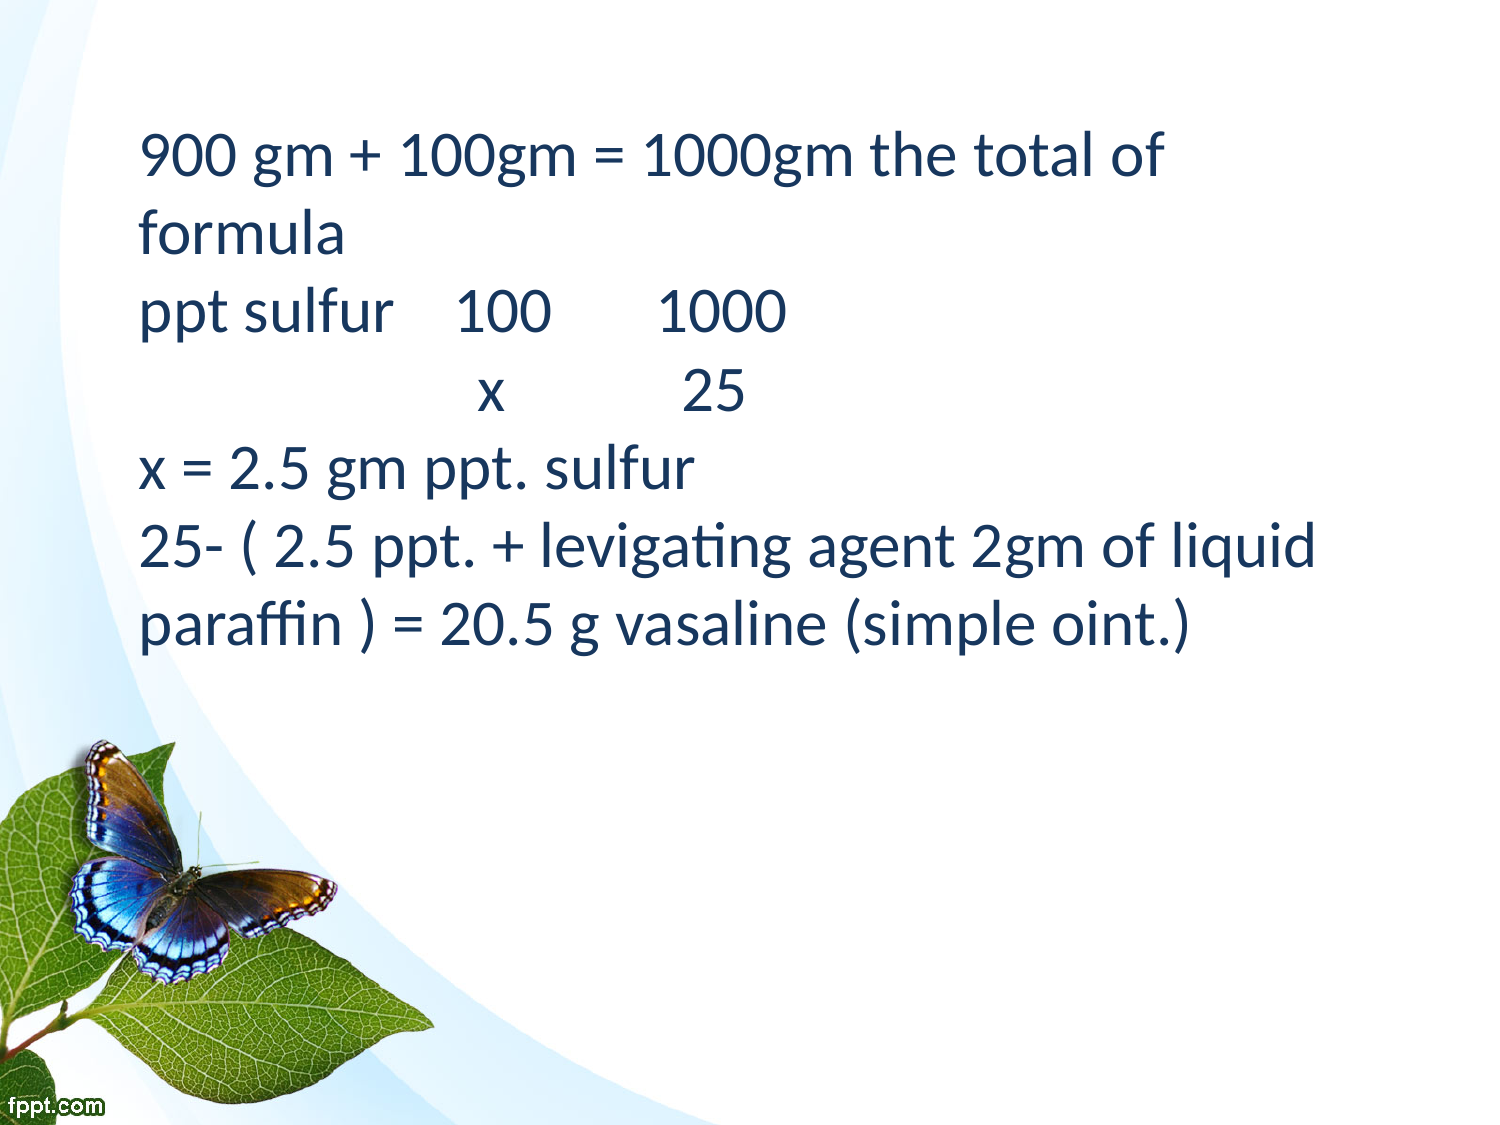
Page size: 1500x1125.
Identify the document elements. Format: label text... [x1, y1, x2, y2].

title 900 gm + 100gm = 1000gm the total of formula ppt sulfur 100 1000 x 25 x = 2.5 gm ppt. sulfur 25- ( 2.5 ppt. + levigating agent 2gm of liquid paraffin ) = 20.5 g vasaline (simple oint.) [123, 101, 1399, 747]
picture [0, 0, 1500, 1125]
